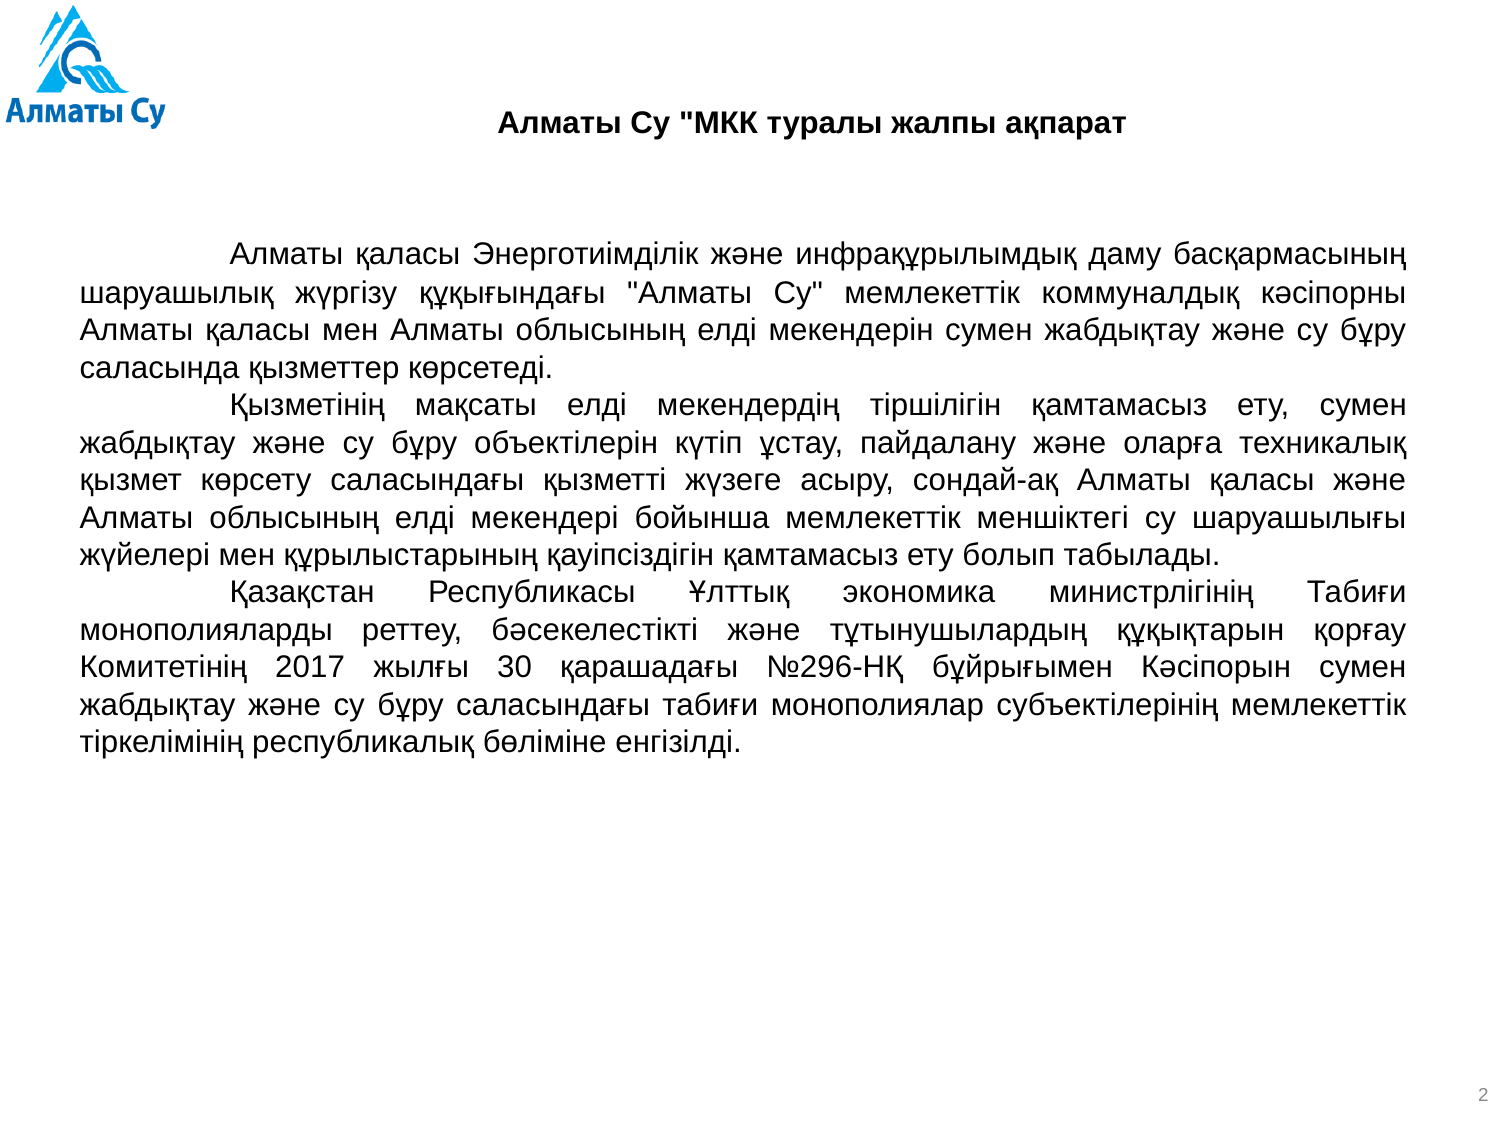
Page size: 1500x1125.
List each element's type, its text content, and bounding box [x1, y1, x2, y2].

text_box Алматы қаласы Энерготиімділік және инфрақұрылымдық даму басқармасының шаруашылық жүргізу құқығындағы "Алматы Су" мемлекеттік коммуналдық кәсіпорны Алматы қаласы мен Алматы облысының елді мекендерін сумен жабдықтау және су бұру саласында қызметтер көрсетеді. Қызметінің мақсаты елді мекендердің тіршілігін қамтамасыз ету, сумен жабдықтау және су бұру объектілерін күтіп ұстау, пайдалану және оларға техникалық қызмет көрсету саласындағы қызметті жүзеге асыру, сондай-ақ Алматы қаласы және Алматы облысының елді мекендері бойынша мемлекеттік меншіктегі су шаруашылығы жүйелері мен құрылыстарының қауіпсіздігін қамтамасыз ету болып табылады. Қазақстан Республикасы Ұлттық экономика министрлігінің Табиғи монополияларды реттеу, бәсекелестікті және тұтынушылардың құқықтарын қорғау Комитетінің 2017 жылғы 30 қарашадағы №296-НҚ бұйрығымен Кәсіпорын сумен жабдықтау және су бұру саласындағы табиғи монополиялар субъектілерінің мемлекеттік тіркелімінің республикалық бөліміне енгізілді. [64, 219, 1424, 852]
slide_number 2 [1153, 1063, 1500, 1124]
text_box Алматы Су "МКК туралы жалпы ақпарат [277, 94, 1348, 147]
picture [0, 0, 172, 129]
